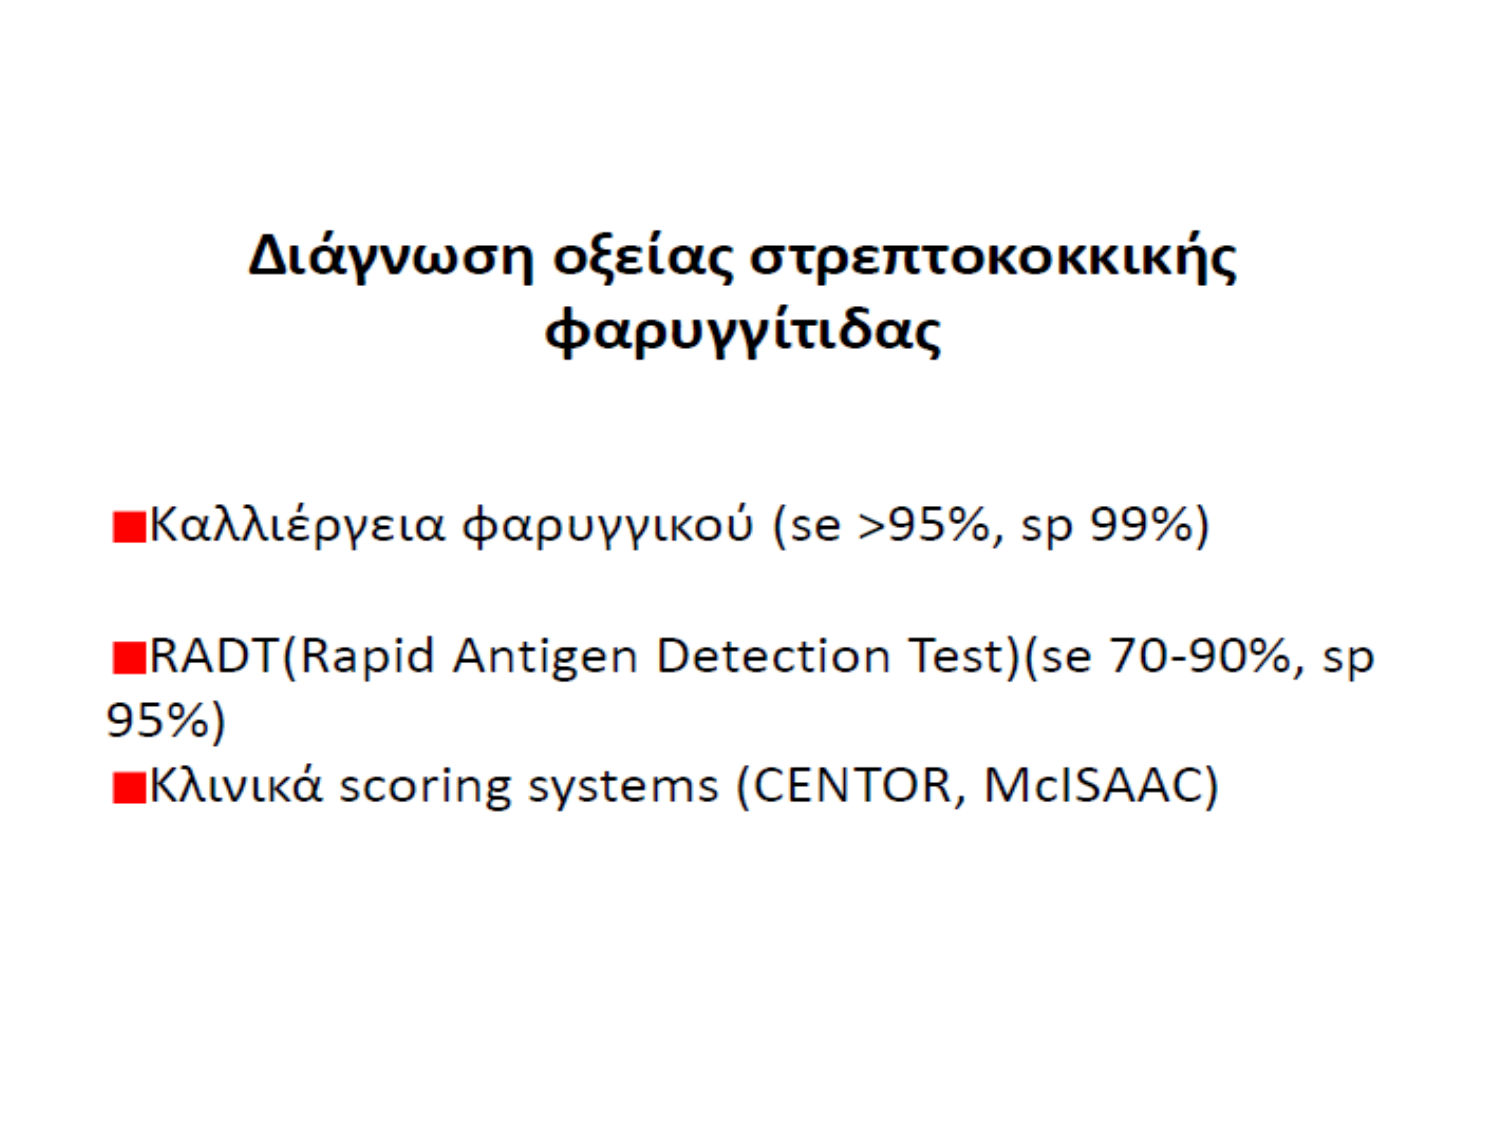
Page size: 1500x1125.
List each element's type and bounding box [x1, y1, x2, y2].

list [96, 206, 1404, 861]
